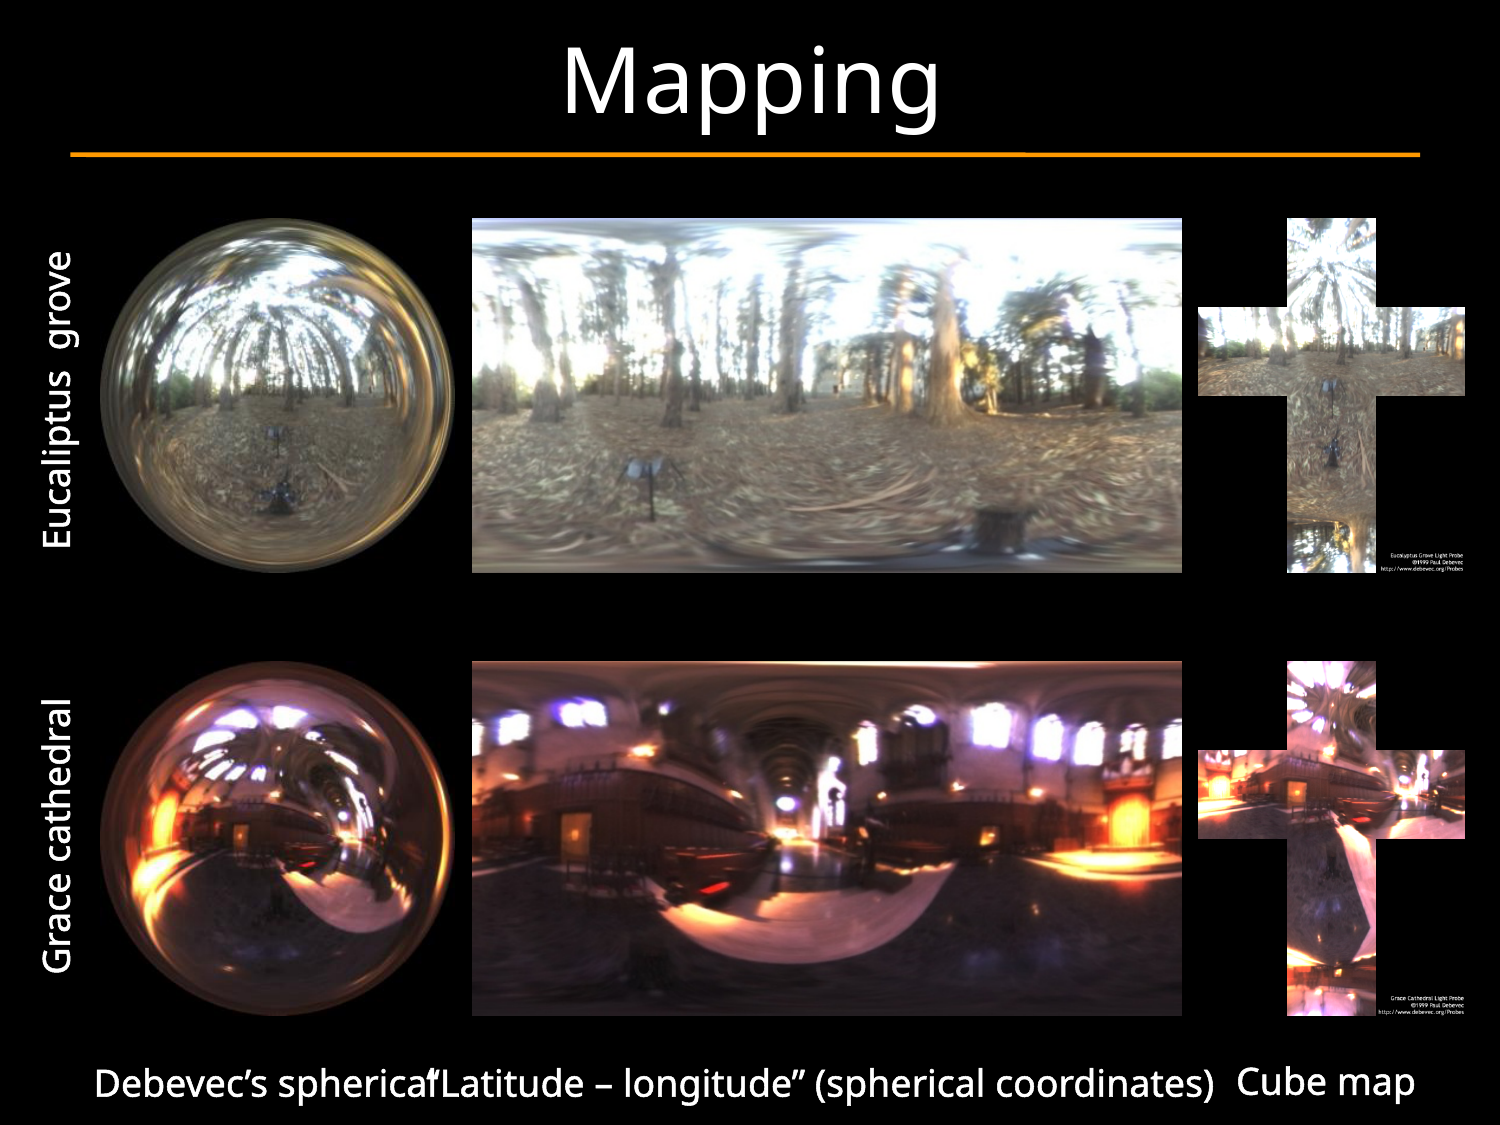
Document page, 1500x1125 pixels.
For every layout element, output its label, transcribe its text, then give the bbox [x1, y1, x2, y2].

title Mapping [84, 13, 1421, 155]
text_box Eucaliptus grove [24, 225, 85, 576]
picture [100, 661, 455, 1016]
picture [1198, 661, 1465, 1016]
text_box “Latitude – longitude” (spherical coordinates) [411, 1051, 1230, 1112]
picture [472, 661, 1182, 1016]
text_box Debevec’s spherical [78, 1051, 411, 1112]
picture [1198, 218, 1465, 573]
text_box Cube map [1221, 1049, 1431, 1110]
picture [100, 218, 455, 573]
picture [472, 218, 1182, 573]
text_box Grace cathedral [24, 682, 85, 990]
